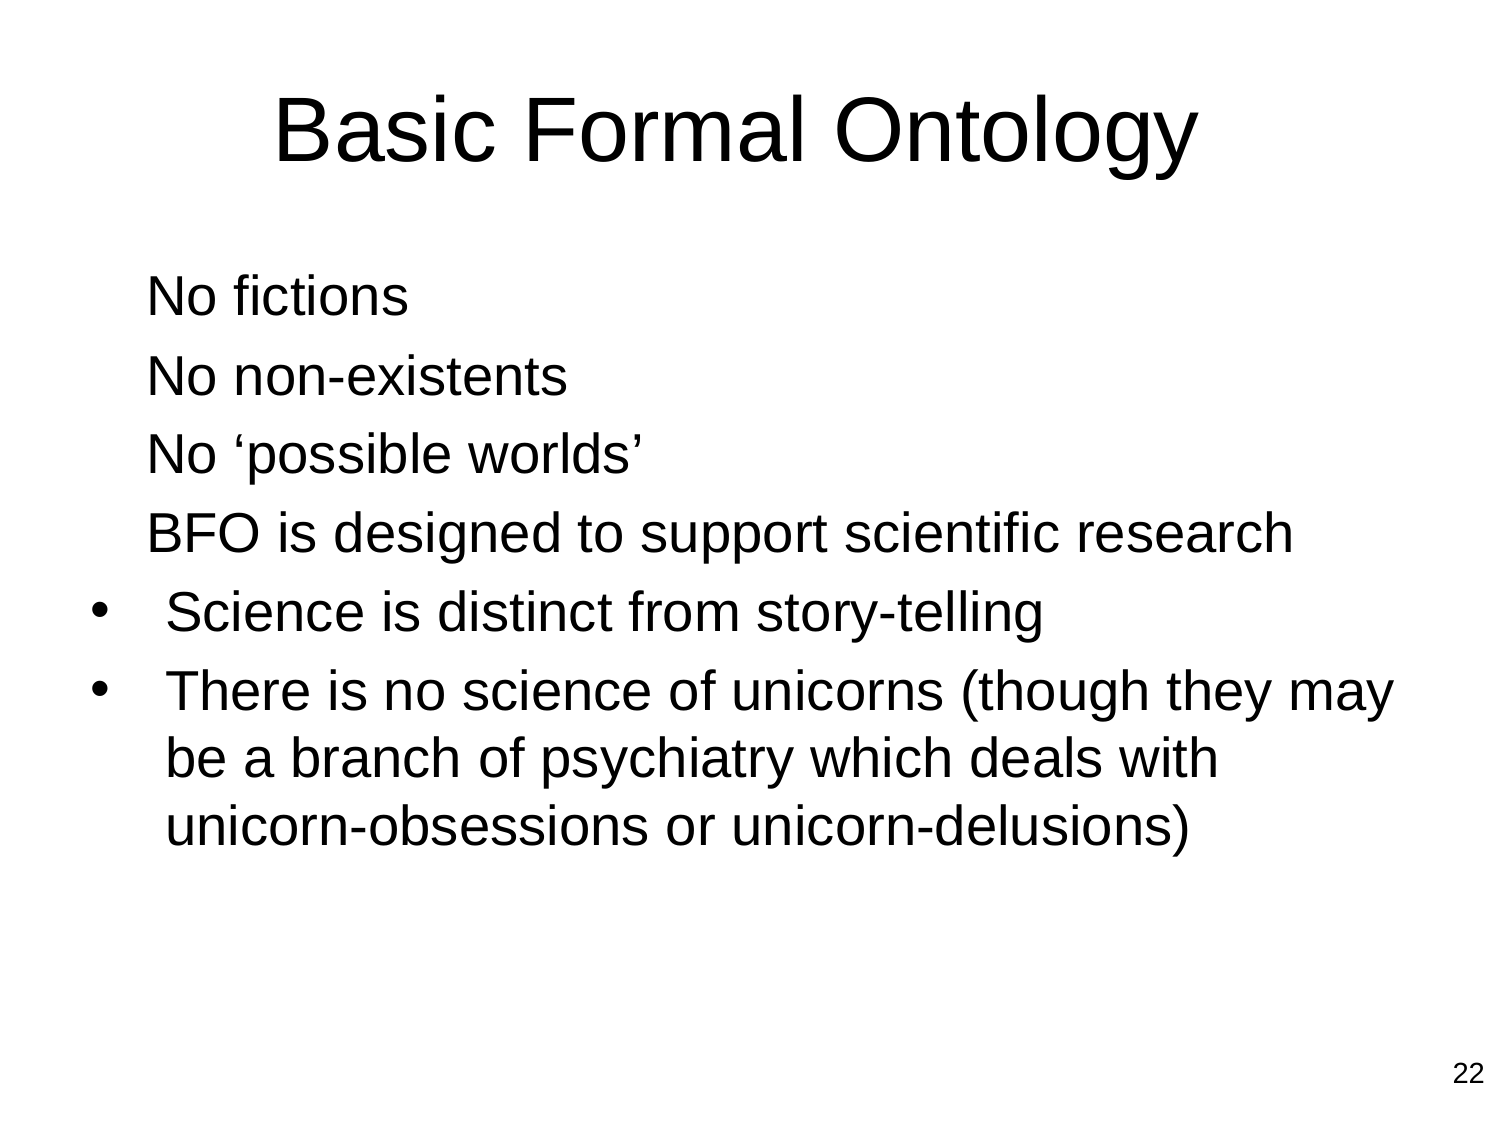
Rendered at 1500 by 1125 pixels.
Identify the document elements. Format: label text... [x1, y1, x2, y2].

slide_number 22 [1149, 1046, 1500, 1125]
title Basic Formal Ontology [0, 0, 1500, 250]
list No fictions No non-existents No ‘possible worlds’ BFO is designed to support scientific research Science is distinct from story-telling There is no science of unicorns (though they may be a branch of psychiatry which deals with unicorn-obsessions or unicorn-delusions) [75, 249, 1425, 1005]
